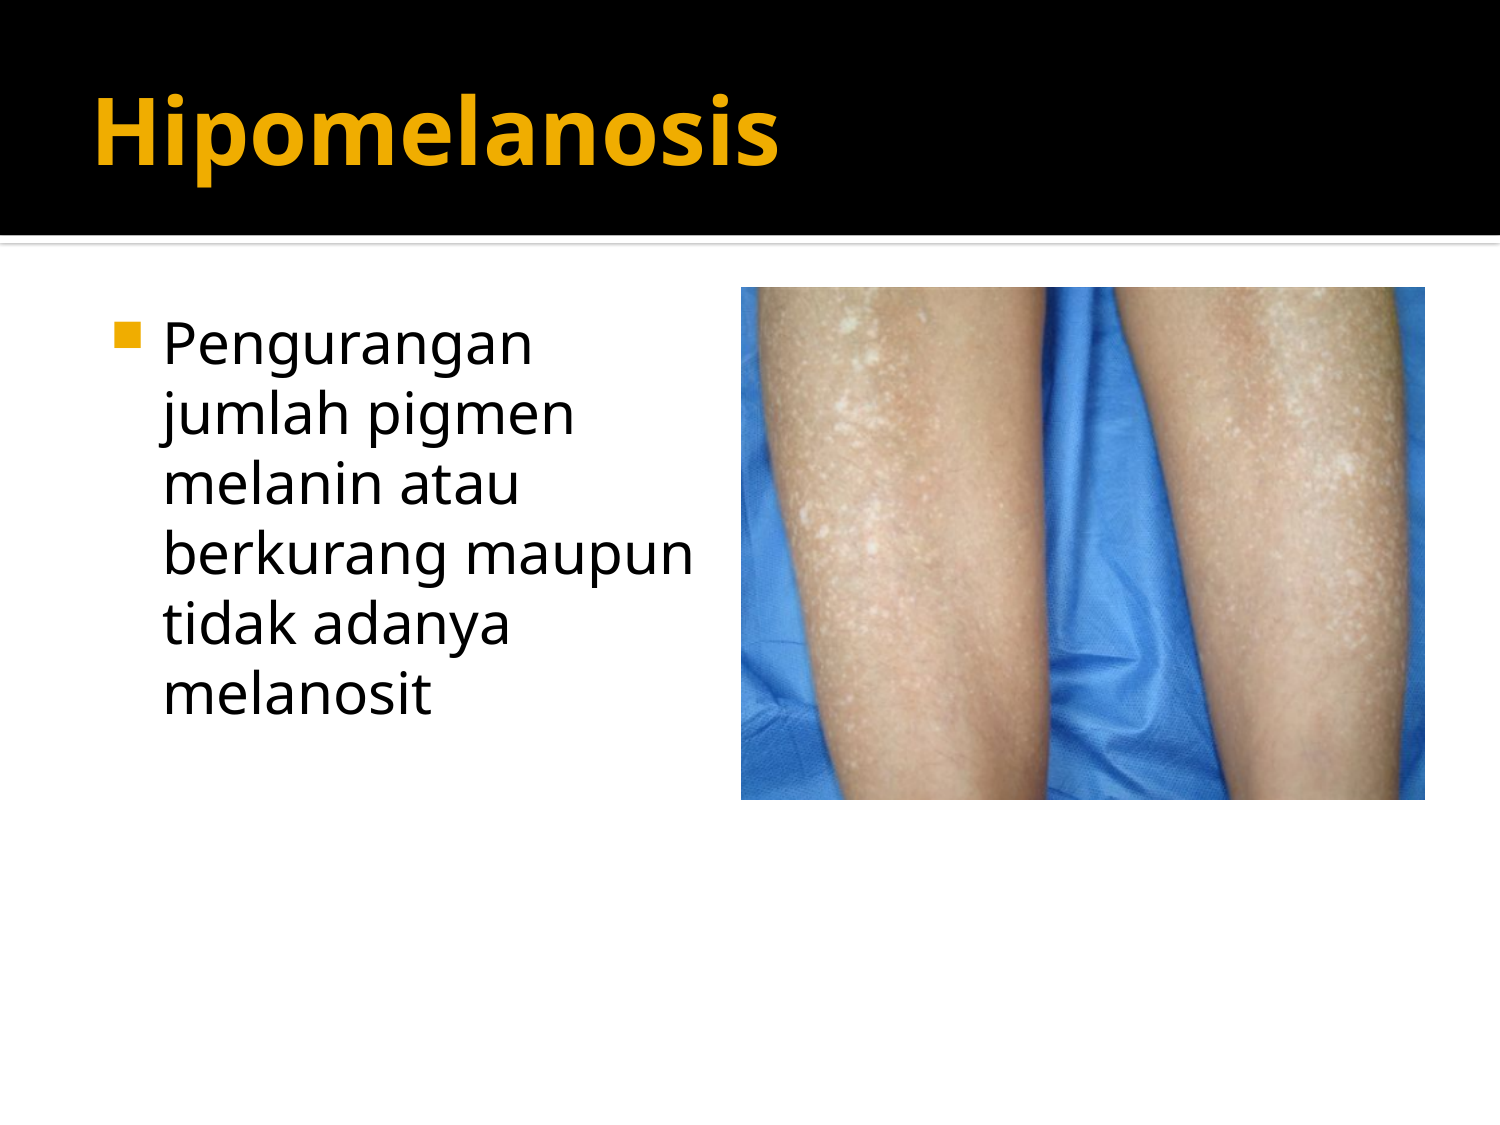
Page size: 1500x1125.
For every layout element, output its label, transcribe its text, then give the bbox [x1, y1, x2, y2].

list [741, 287, 1425, 800]
list Pengurangan jumlah pigmen melanin atau berkurang maupun tidak adanya melanosit [75, 291, 738, 1050]
title Hipomelanosis [75, 24, 1425, 231]
